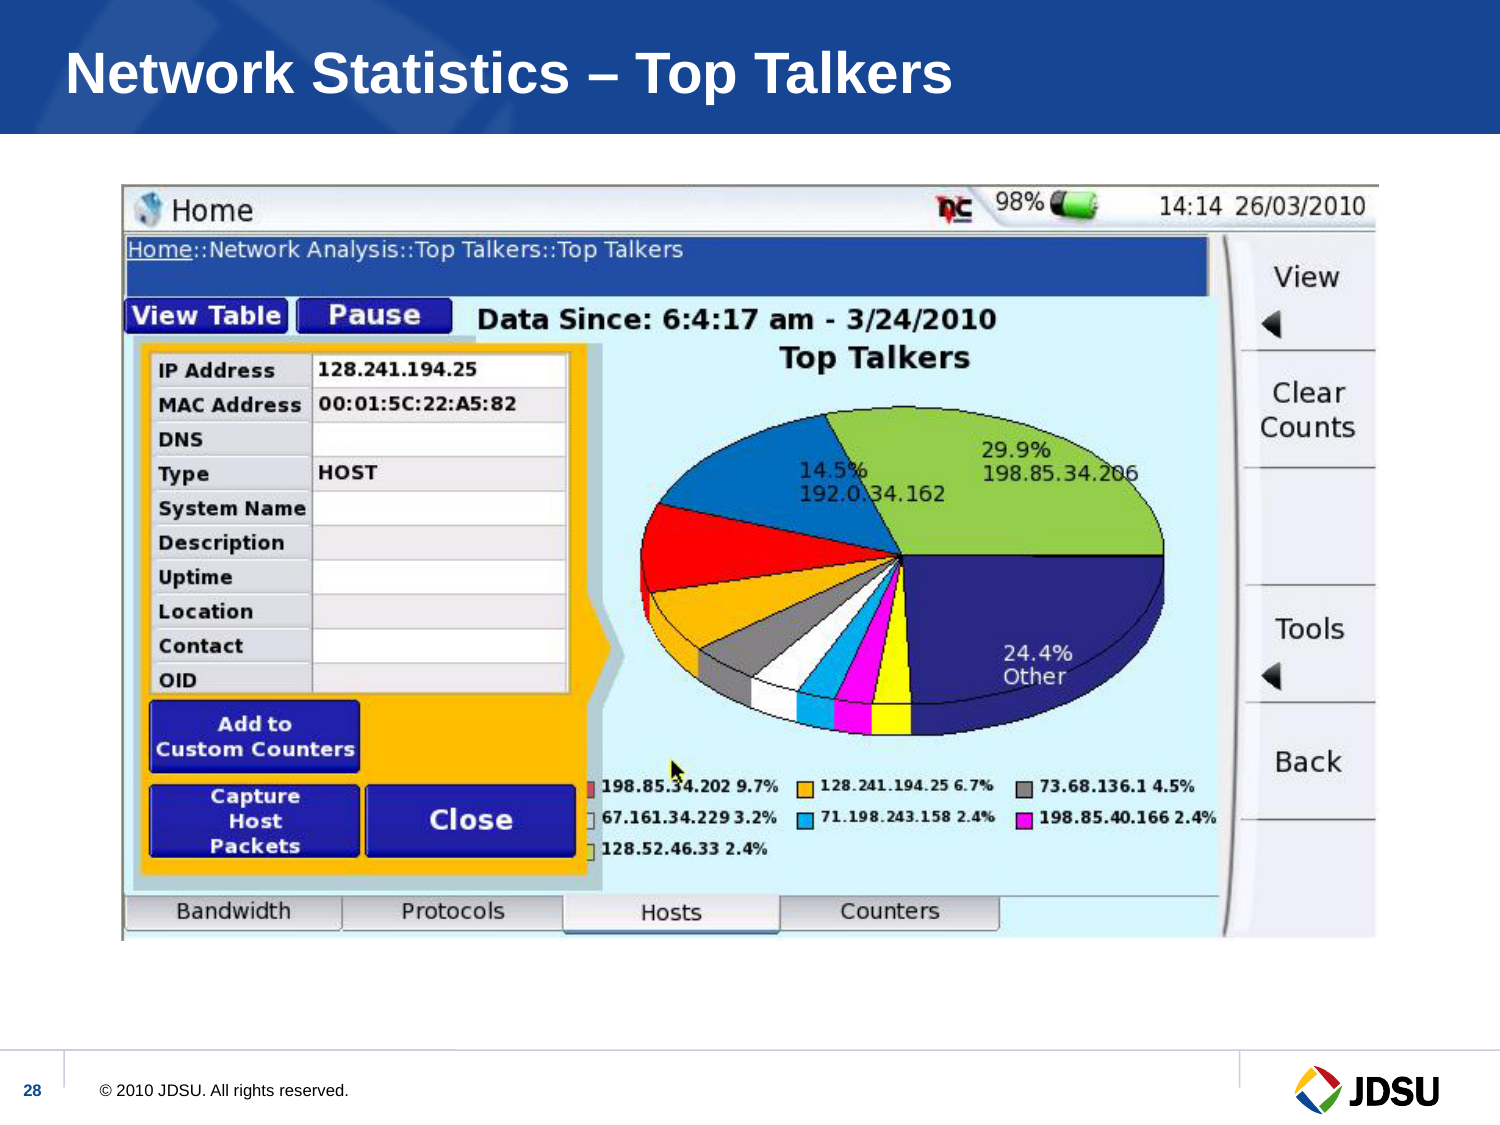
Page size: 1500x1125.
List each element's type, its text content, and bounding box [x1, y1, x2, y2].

picture [121, 184, 1379, 941]
picture [1290, 1064, 1443, 1116]
title Network Statistics – Top Talkers [65, 9, 1477, 132]
picture [0, 0, 1500, 134]
